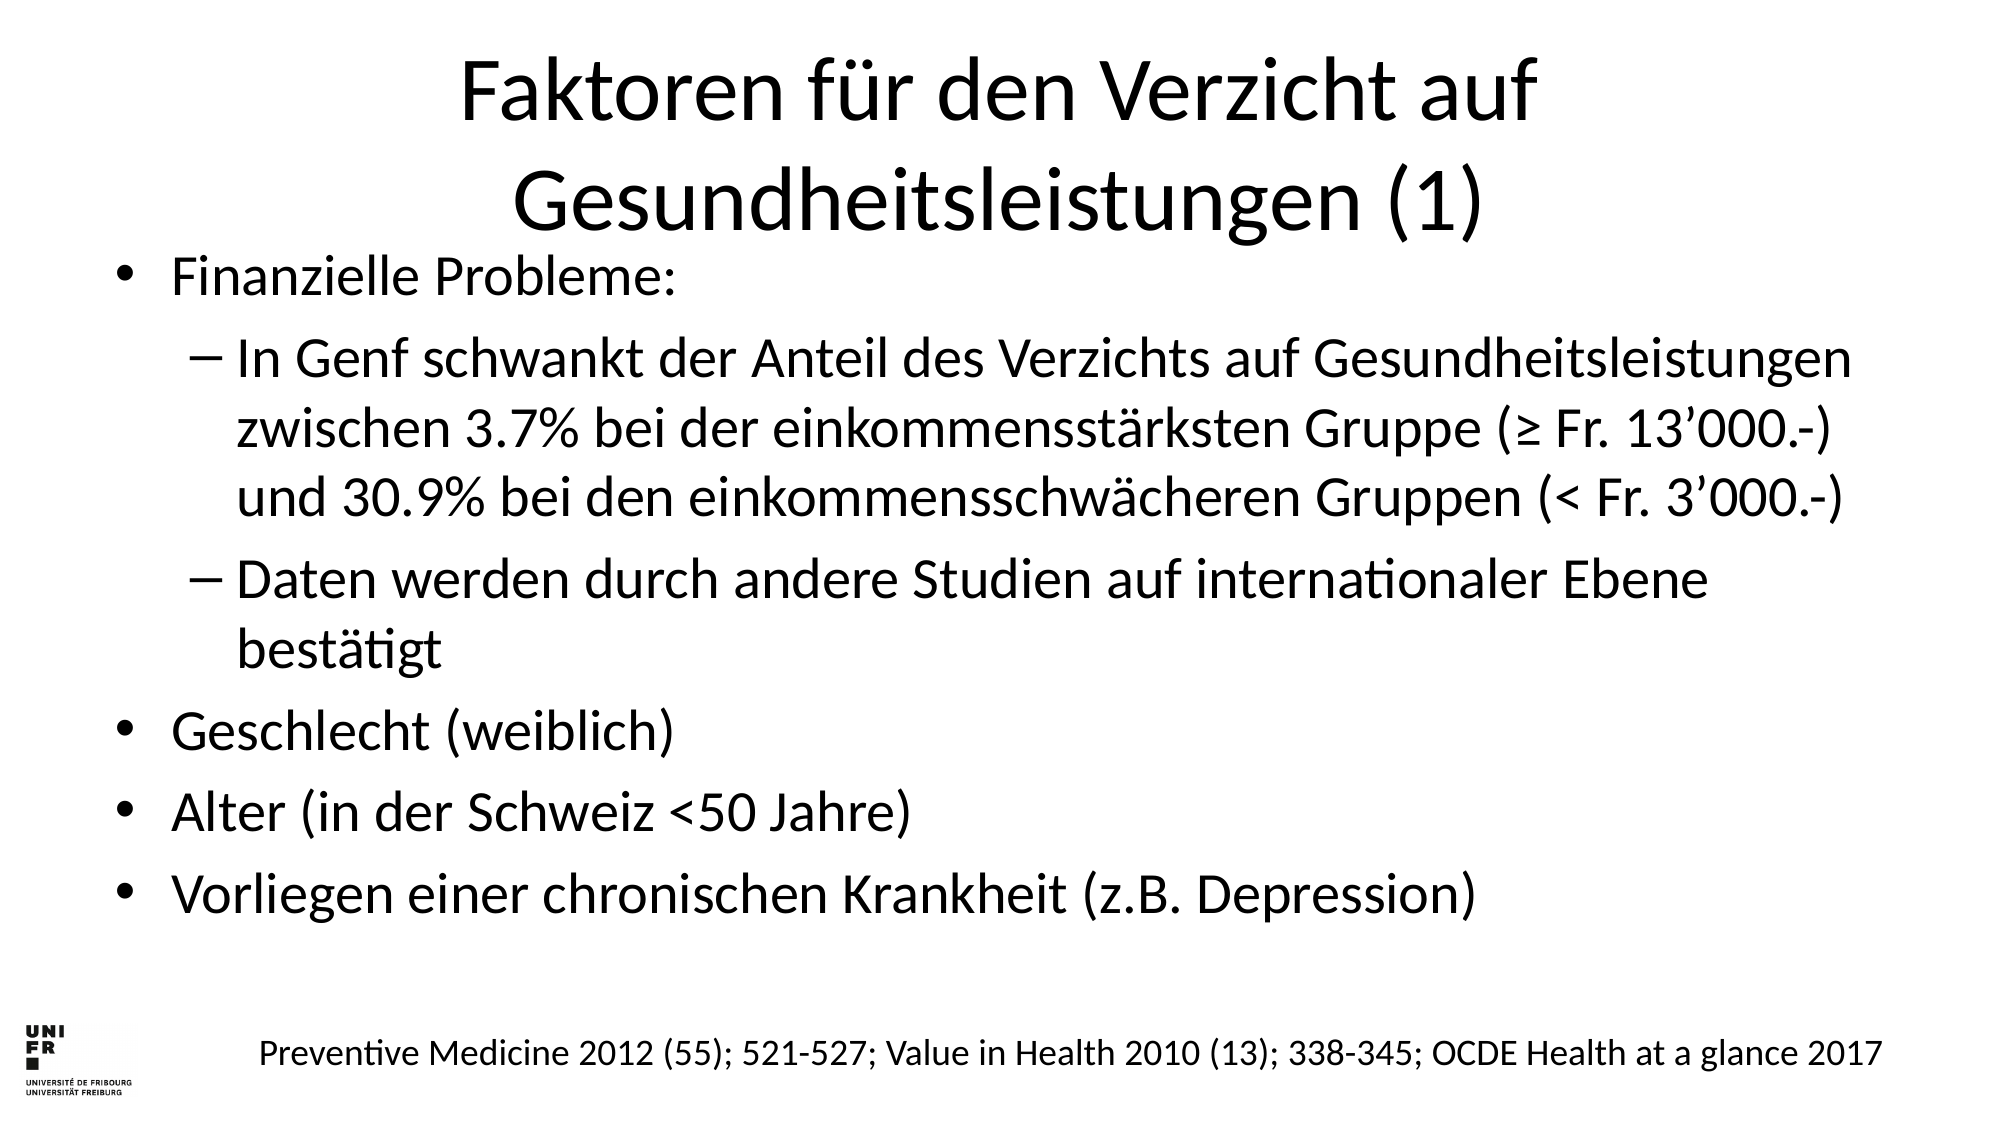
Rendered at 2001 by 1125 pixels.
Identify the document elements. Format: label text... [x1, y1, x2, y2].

title Faktoren für den Verzicht auf Gesundheitsleistungen (1) [99, 44, 1901, 229]
picture [19, 1023, 138, 1097]
text_box Preventive Medicine 2012 (55); 521-527; Value in Health 2010 (13); 338-345; OCDE Health at a glance 2017 [244, 1020, 1934, 1081]
list Finanzielle Probleme: In Genf schwankt der Anteil des Verzichts auf Gesundheitsleistungen zwischen 3.7% bei der einkommensstärksten Gruppe (≥ Fr. 13’000.-) und 30.9% bei den einkommensschwächeren Gruppen (< Fr. 3’000.-) Daten werden durch andere Studien auf internationaler Ebene bestätigt Geschlecht (weiblich) Alter (in der Schweiz <50 Jahre) Vorliegen einer chronischen Krankheit (z.B. Depression) [99, 229, 1901, 932]
